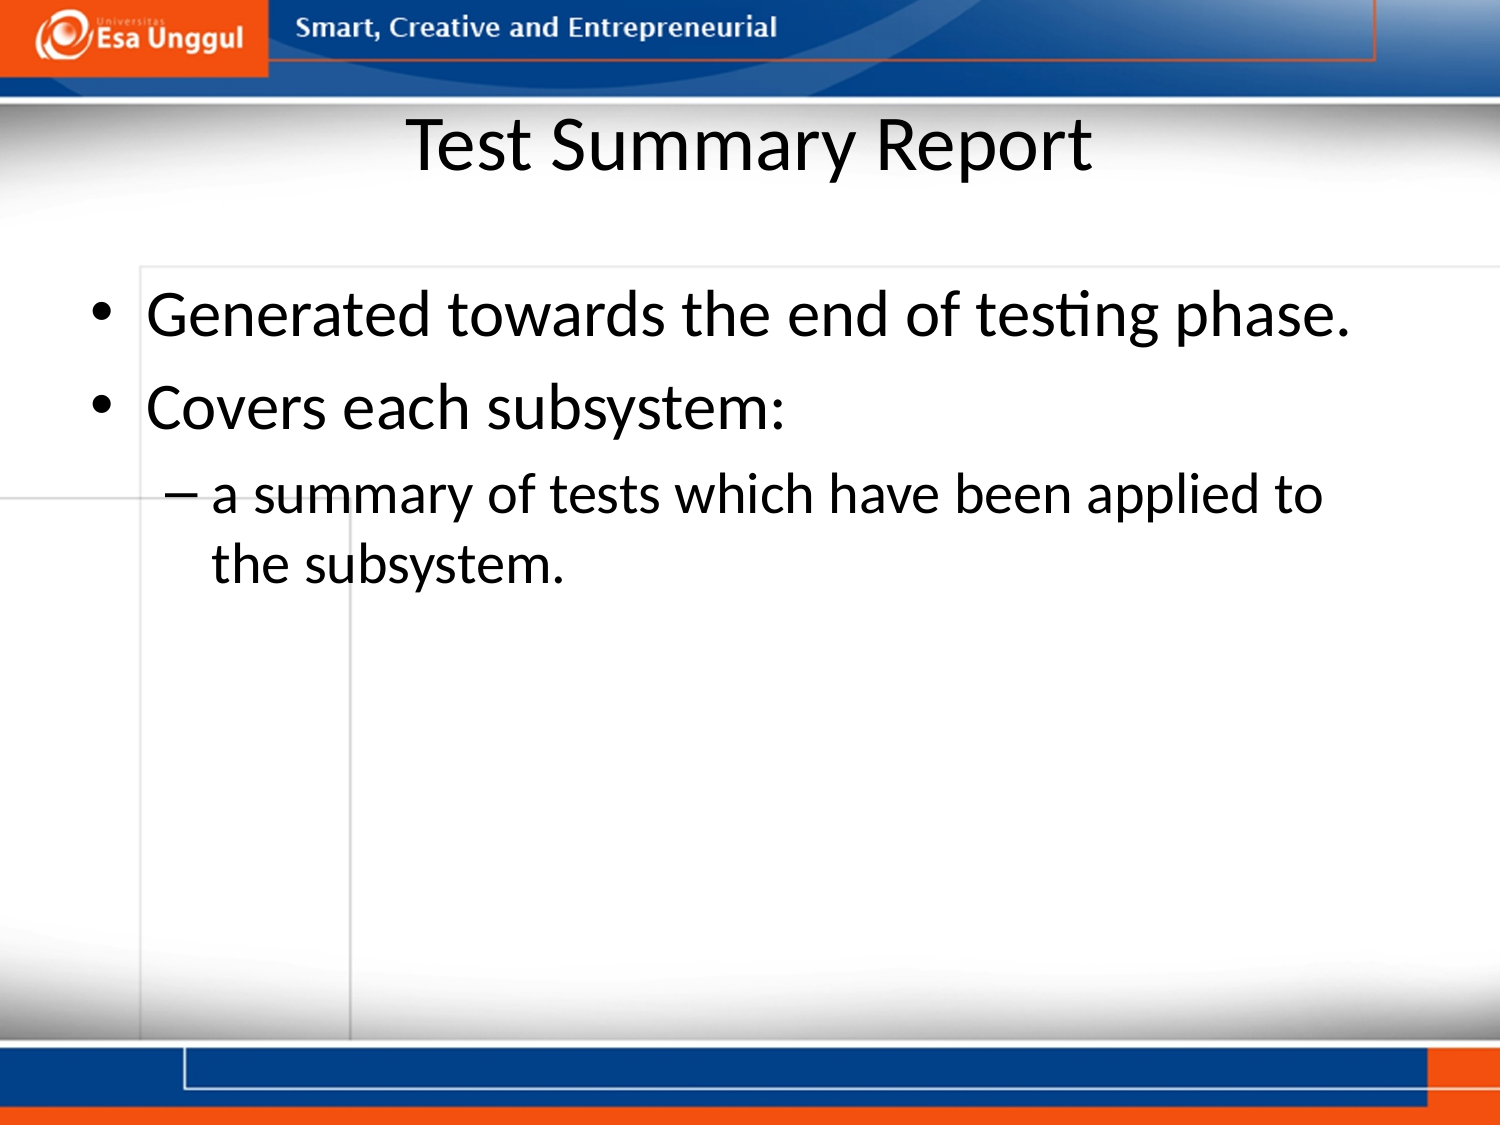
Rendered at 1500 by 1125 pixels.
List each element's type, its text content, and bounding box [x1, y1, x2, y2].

list Generated towards the end of testing phase. Covers each subsystem: a summary of tests which have been applied to the subsystem. [75, 262, 1425, 1005]
picture [0, 0, 1500, 1125]
title Test Summary Report [75, 45, 1425, 233]
